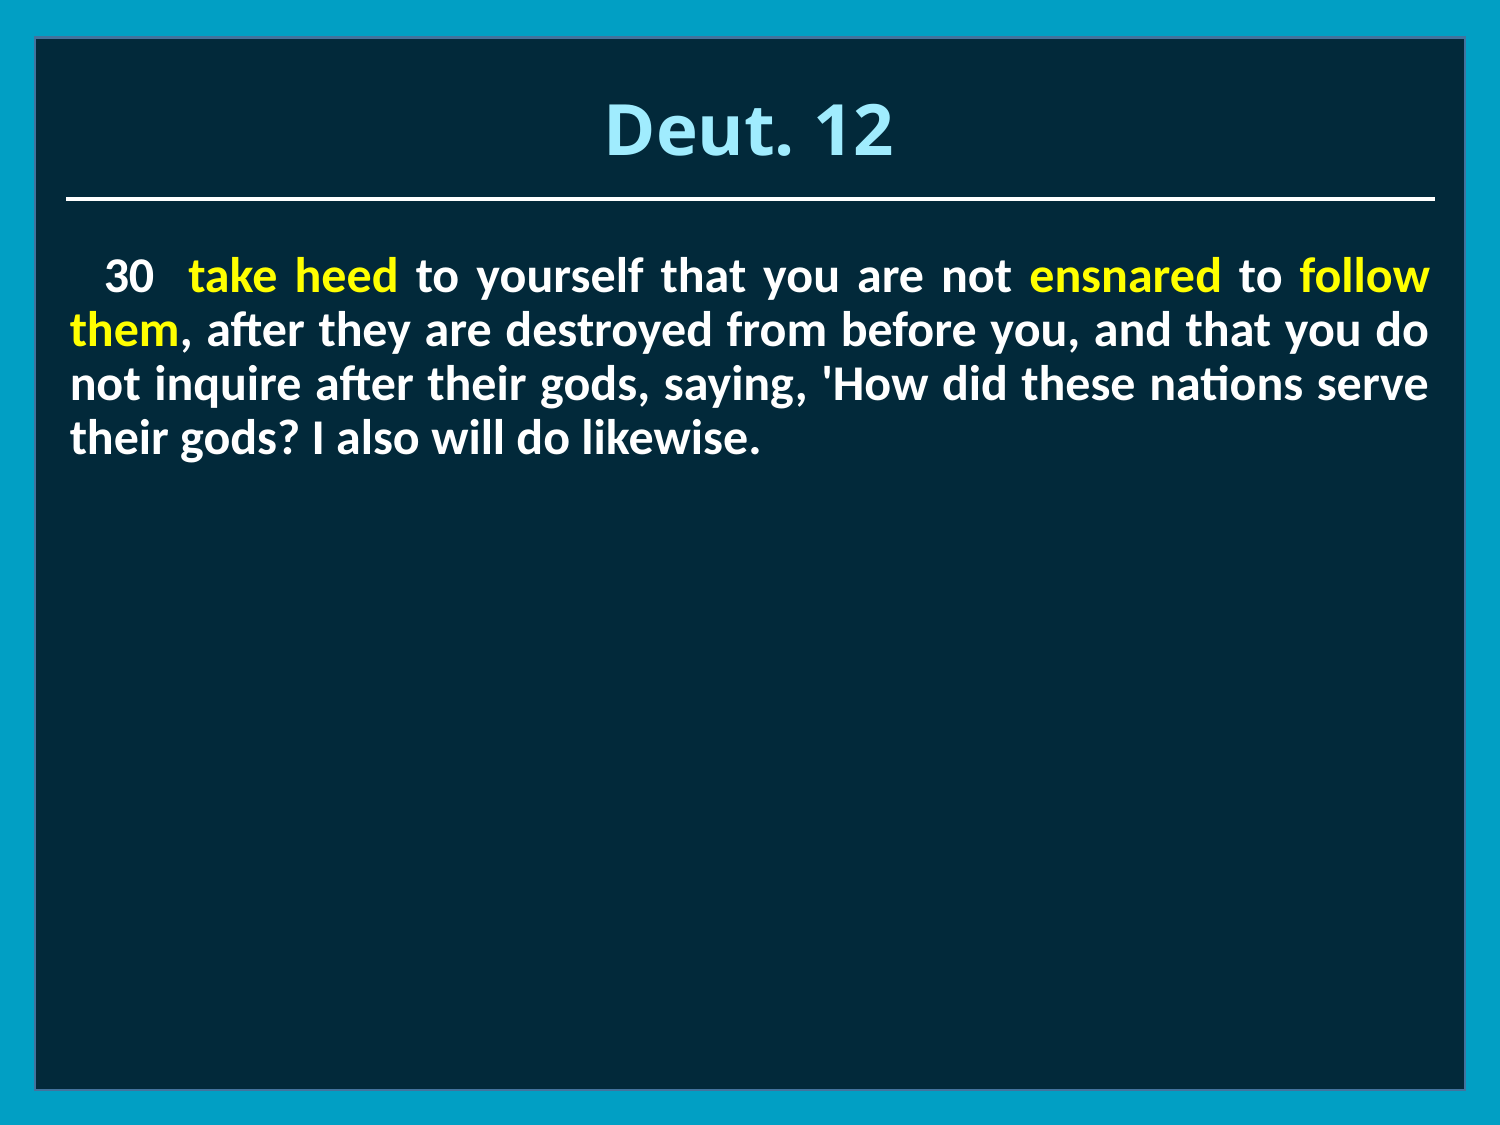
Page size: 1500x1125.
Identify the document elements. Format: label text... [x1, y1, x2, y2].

subtitle 30 take heed to yourself that you are not ensnared to follow them, after they are destroyed from before you, and that you do not inquire after their gods, saying, 'How did these nations serve their gods? I also will do likewise. [54, 241, 1446, 1067]
title Deut. 12 [54, 66, 1445, 199]
